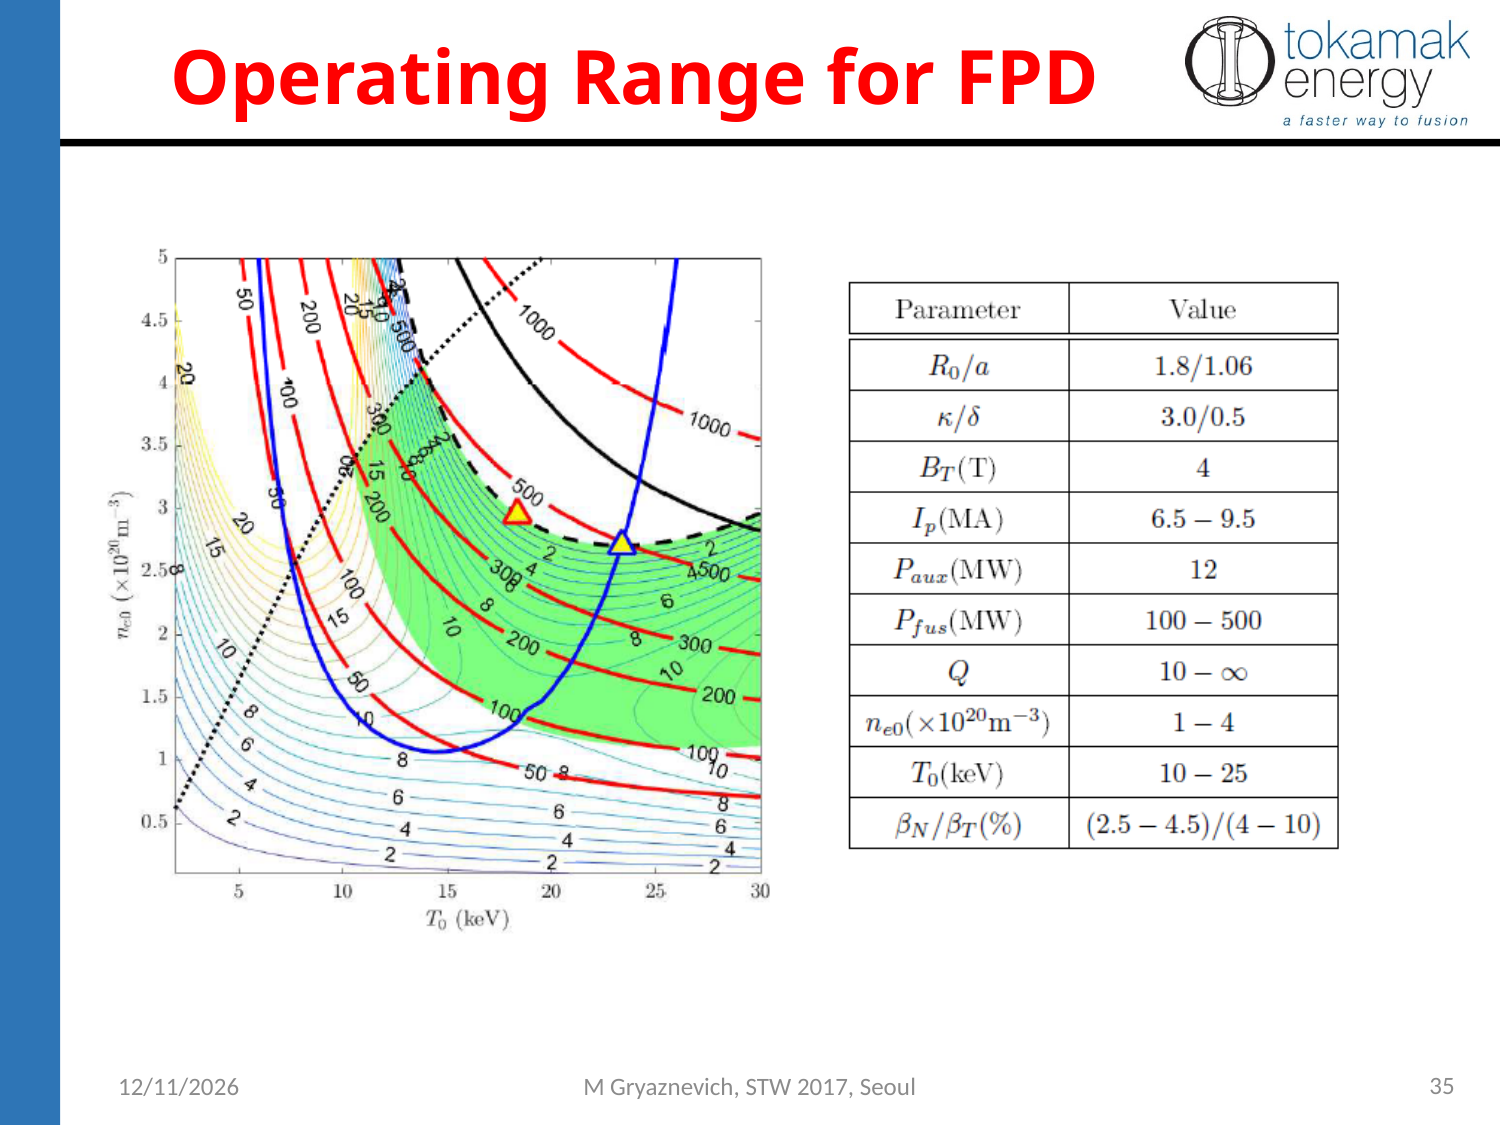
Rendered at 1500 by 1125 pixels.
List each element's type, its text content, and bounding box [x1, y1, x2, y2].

footer M Gryaznevich, STW 2017, Seoul [496, 1055, 1004, 1116]
title Operating Range for FPD [156, 32, 1450, 250]
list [81, 215, 804, 950]
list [820, 256, 1371, 874]
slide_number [103, 1055, 441, 1116]
slide_number 35 [1132, 1054, 1470, 1115]
picture [1185, 16, 1470, 128]
